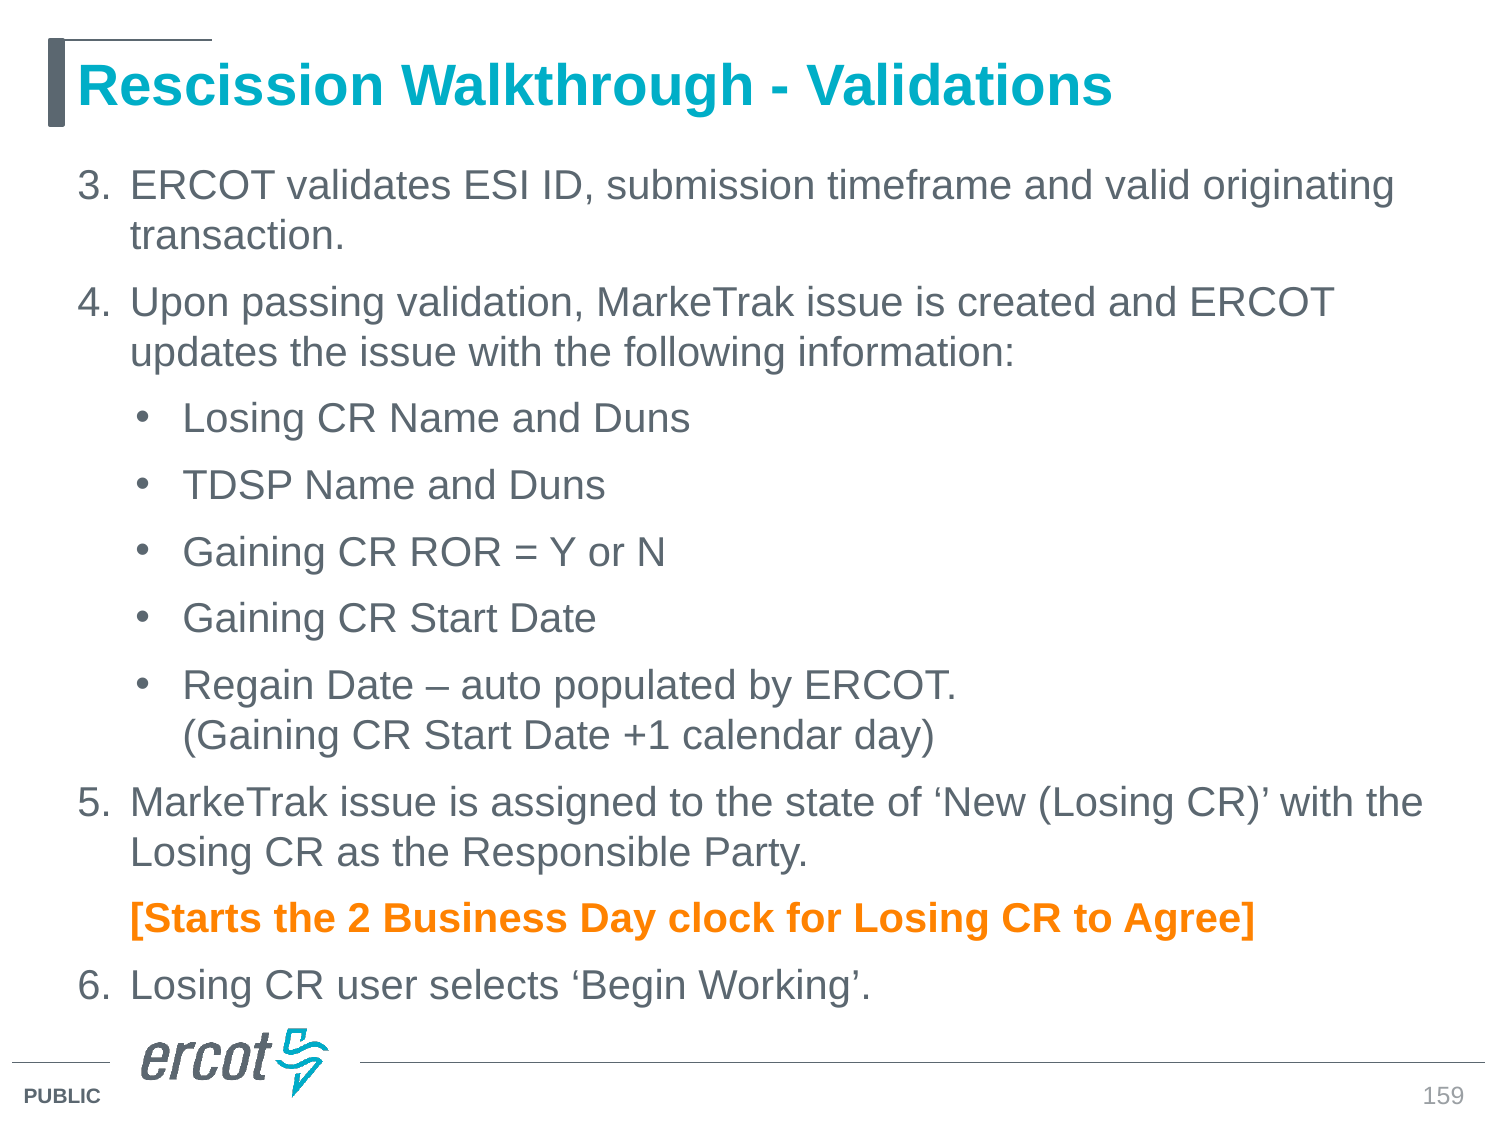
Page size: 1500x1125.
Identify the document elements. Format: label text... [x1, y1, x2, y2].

list ERCOT validates ESI ID, submission timeframe and valid originating transaction. Upon passing validation, MarkeTrak issue is created and ERCOT updates the issue with the following information: Losing CR Name and Duns TDSP Name and Duns Gaining CR ROR = Y or N Gaining CR Start Date Regain Date – auto populated by ERCOT. (Gaining CR Start Date +1 calendar day) MarkeTrak issue is assigned to the state of ‘New (Losing CR)’ with the Losing CR as the Responsible Party. [Starts the 2 Business Day clock for Losing CR to Agree] Losing CR user selects ‘Begin Working’. [62, 150, 1450, 1021]
title Rescission Walkthrough - Validations [62, 39, 1450, 125]
slide_number 159 [1400, 1076, 1488, 1113]
picture [137, 1024, 332, 1100]
